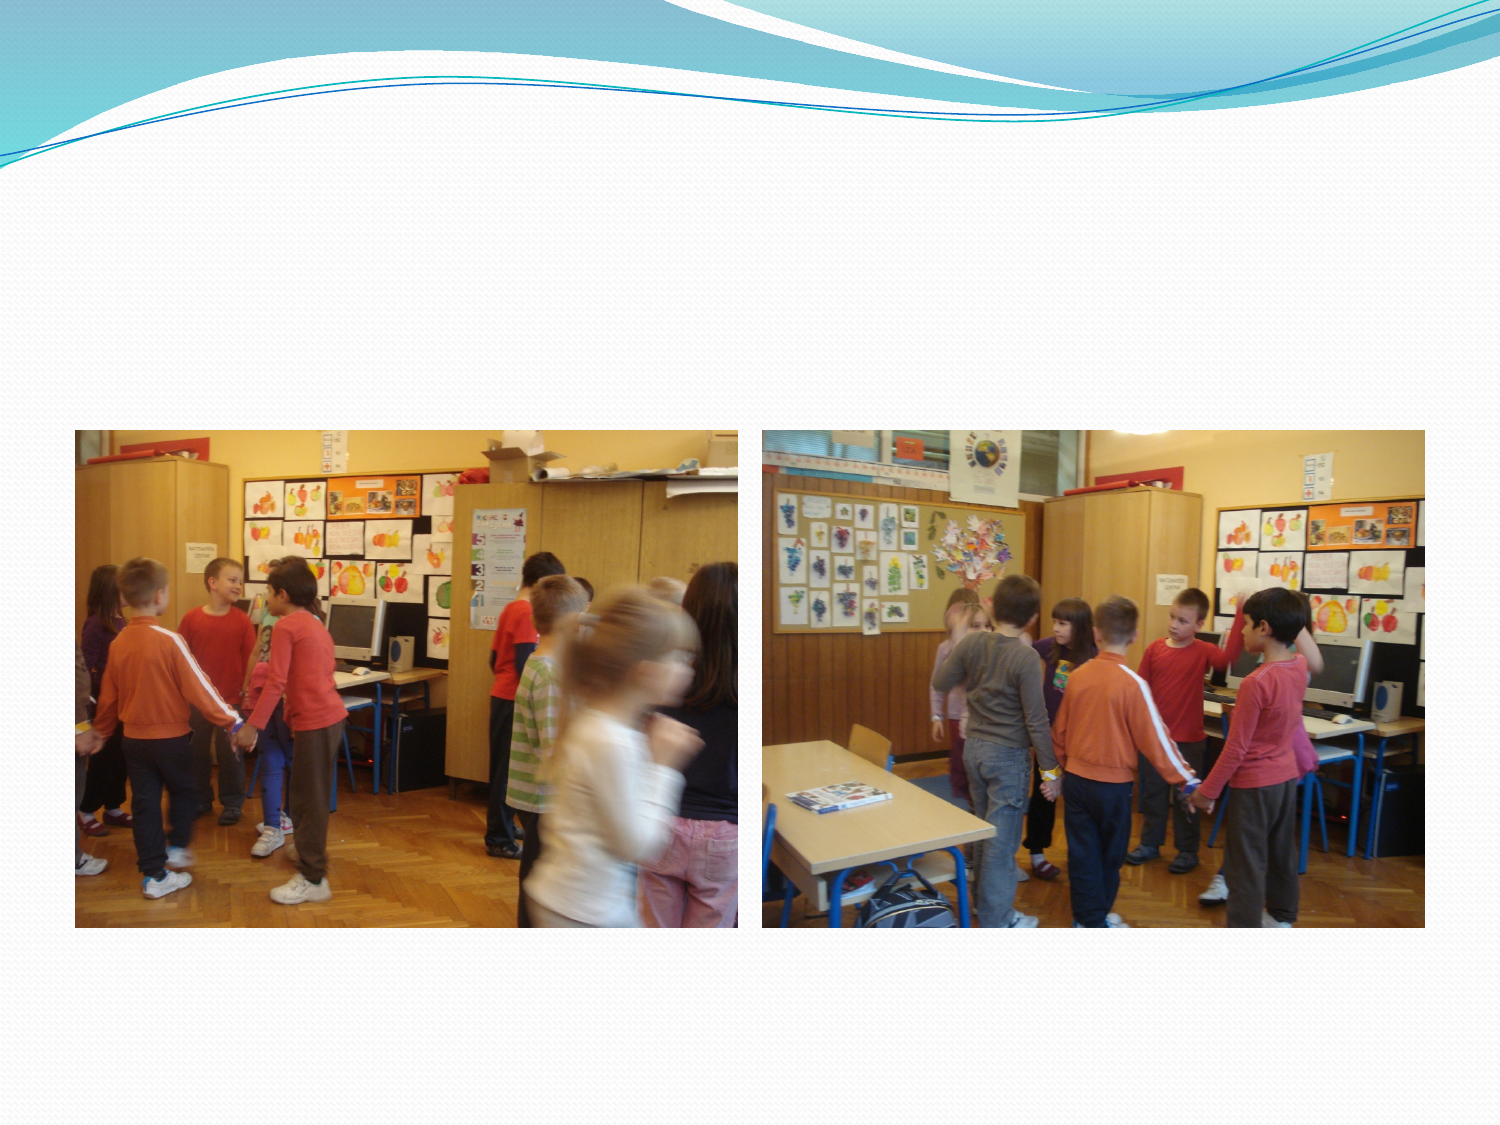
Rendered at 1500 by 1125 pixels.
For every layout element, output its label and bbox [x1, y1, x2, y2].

list [74, 430, 738, 928]
list [762, 430, 1426, 928]
